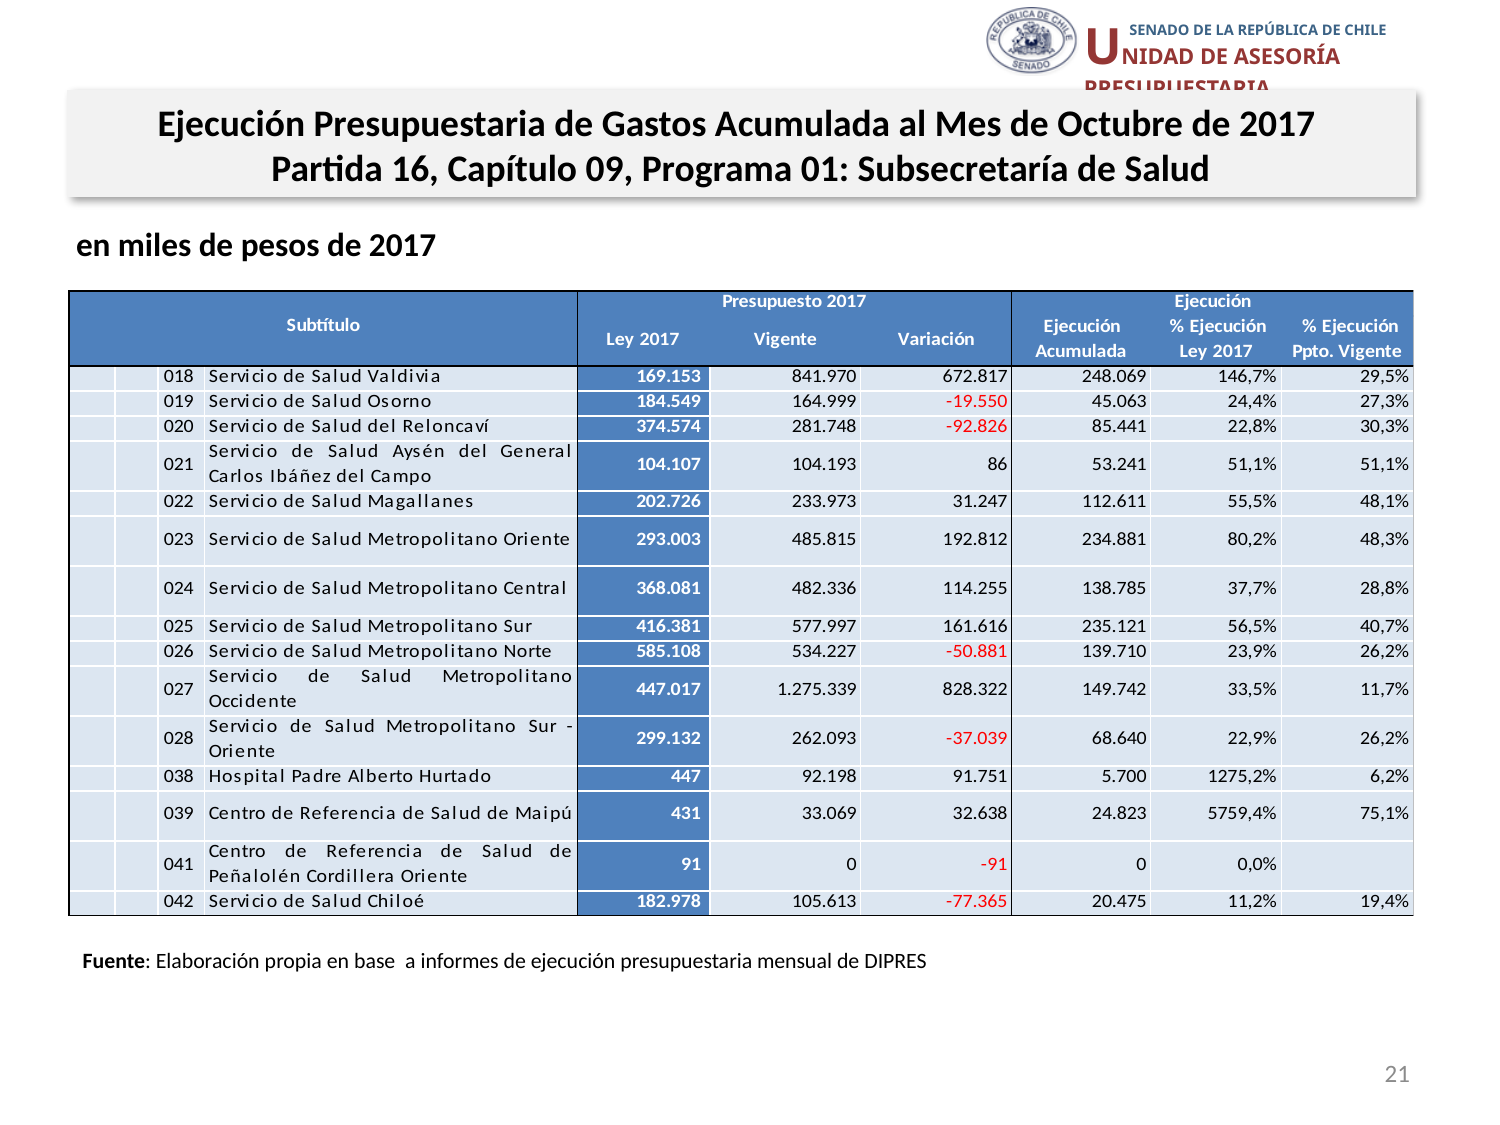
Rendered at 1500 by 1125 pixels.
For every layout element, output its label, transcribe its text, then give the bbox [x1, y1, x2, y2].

slide_number 21 [1074, 1042, 1425, 1103]
text_box en miles de pesos de 2017 [61, 216, 1412, 291]
picture [986, 7, 1079, 76]
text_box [67, 289, 1416, 918]
text_box Ejecución Presupuestaria de Gastos Acumulada al Mes de Octubre de 2017 Partida 16, Capítulo 09, Programa 01: Subsecretaría de Salud [67, 90, 1415, 197]
text_box Fuente: Elaboración propia en base a informes de ejecución presupuestaria mensual de DIPRES [67, 939, 1447, 1000]
